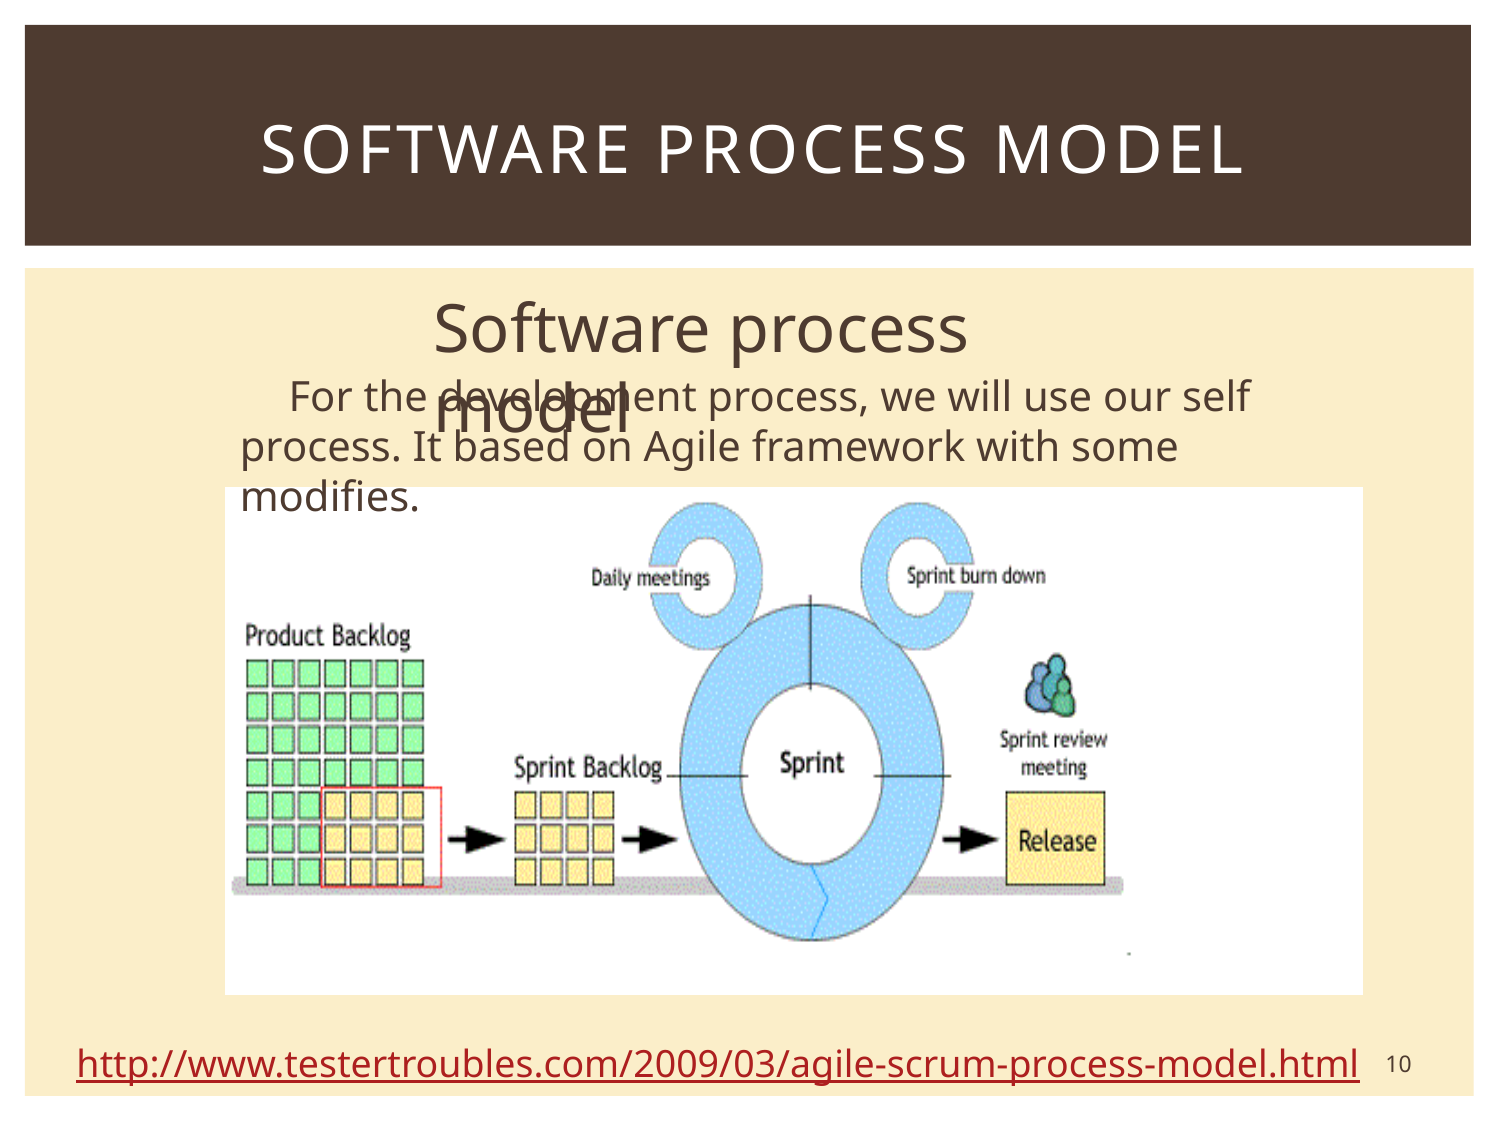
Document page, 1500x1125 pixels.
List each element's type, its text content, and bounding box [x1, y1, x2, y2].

text_box For the development process, we will use our self process. It based on Agile framework with some modifies. [224, 362, 1338, 487]
picture [224, 487, 1363, 996]
text_box http://www.testertroubles.com/2009/03/agile-scrum-process-model.html [61, 1032, 1375, 1098]
text_box Software process model [418, 278, 1175, 362]
slide_number 10 [1349, 1041, 1448, 1089]
title Software Process model [64, 66, 1440, 228]
